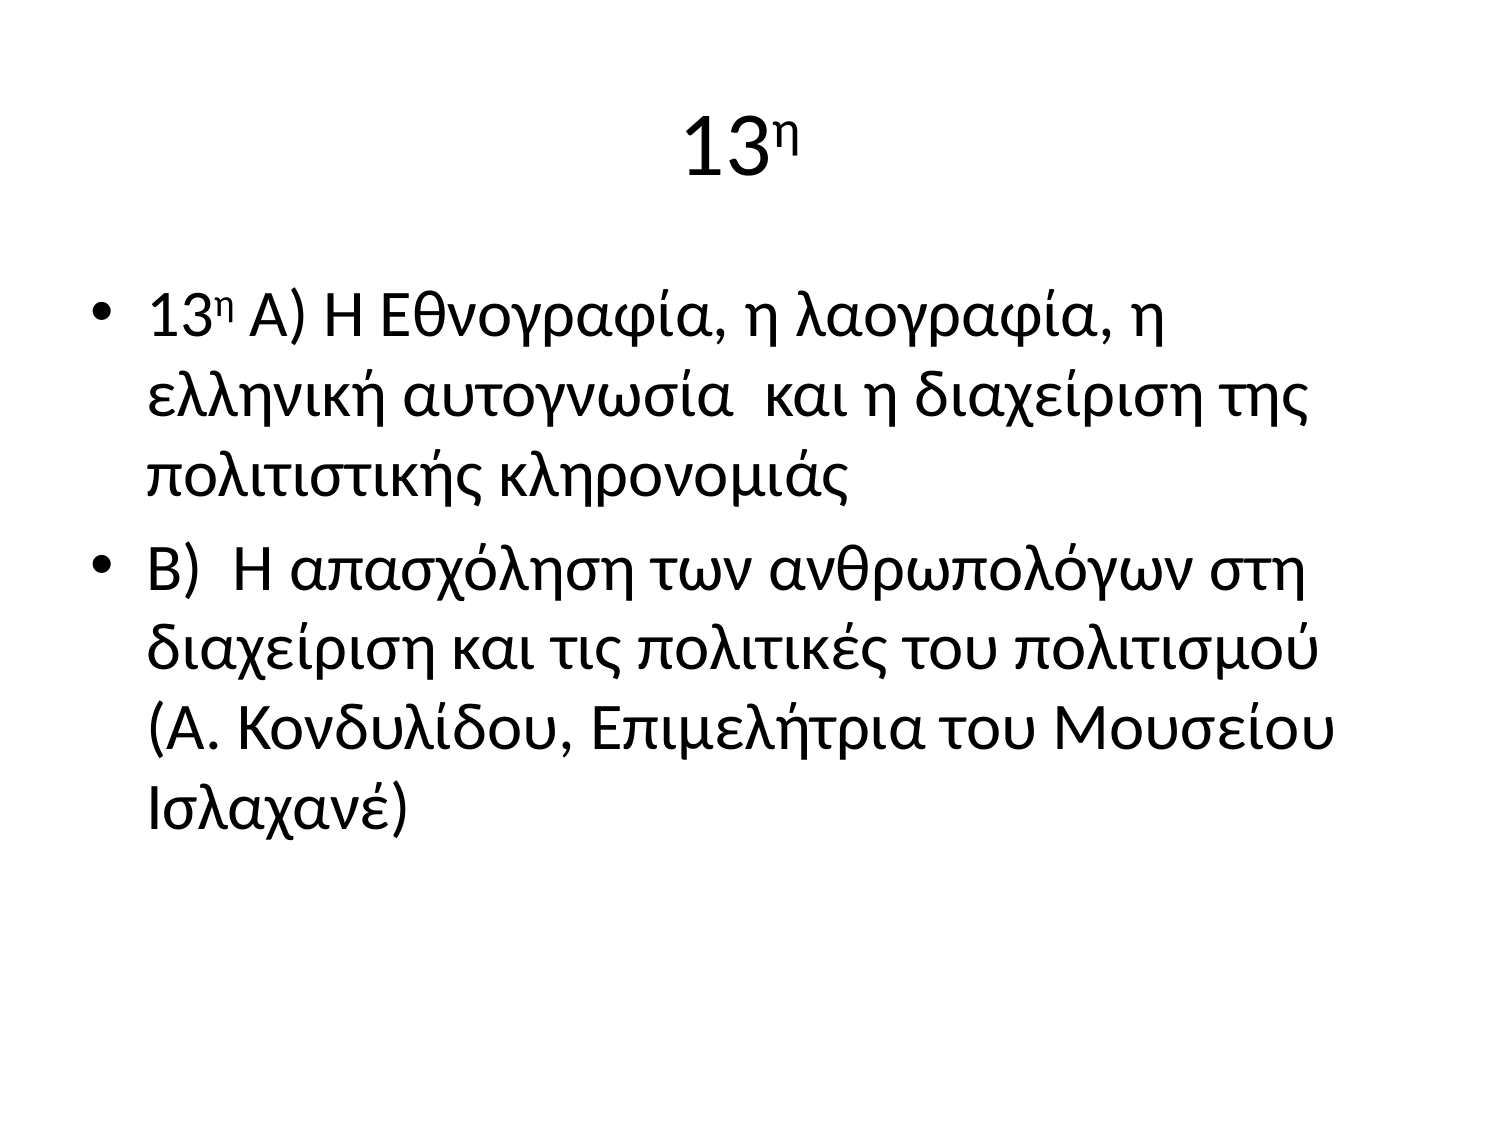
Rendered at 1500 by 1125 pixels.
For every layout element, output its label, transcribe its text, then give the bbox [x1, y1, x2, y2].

list 13η Α) Η Εθνογραφία, η λαογραφία, η ελληνική αυτογνωσία και η διαχείριση της πολιτιστικής κληρονομιάς Β) Η απασχόληση των ανθρωπολόγων στη διαχείριση και τις πολιτικές του πολιτισμού (Α. Κονδυλίδου, Επιμελήτρια του Μουσείου Ισλαχανέ) [75, 262, 1425, 1005]
title 13η [75, 45, 1425, 233]
